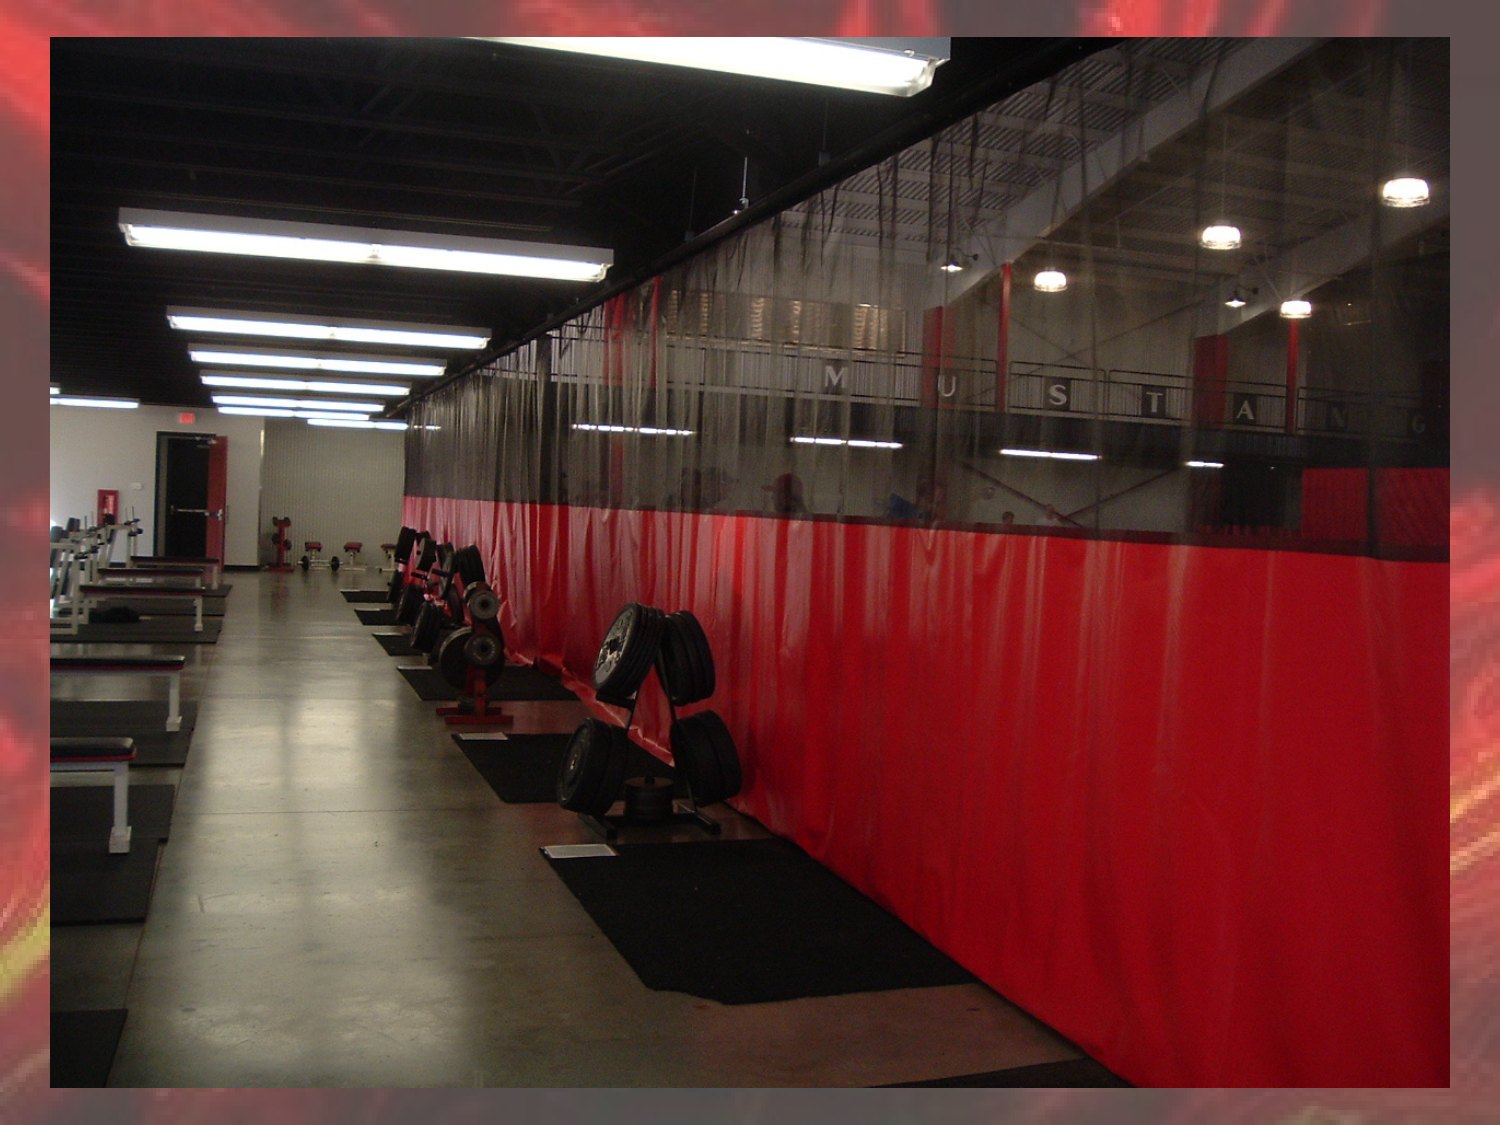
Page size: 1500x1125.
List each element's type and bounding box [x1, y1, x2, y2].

list [49, 37, 1451, 1088]
